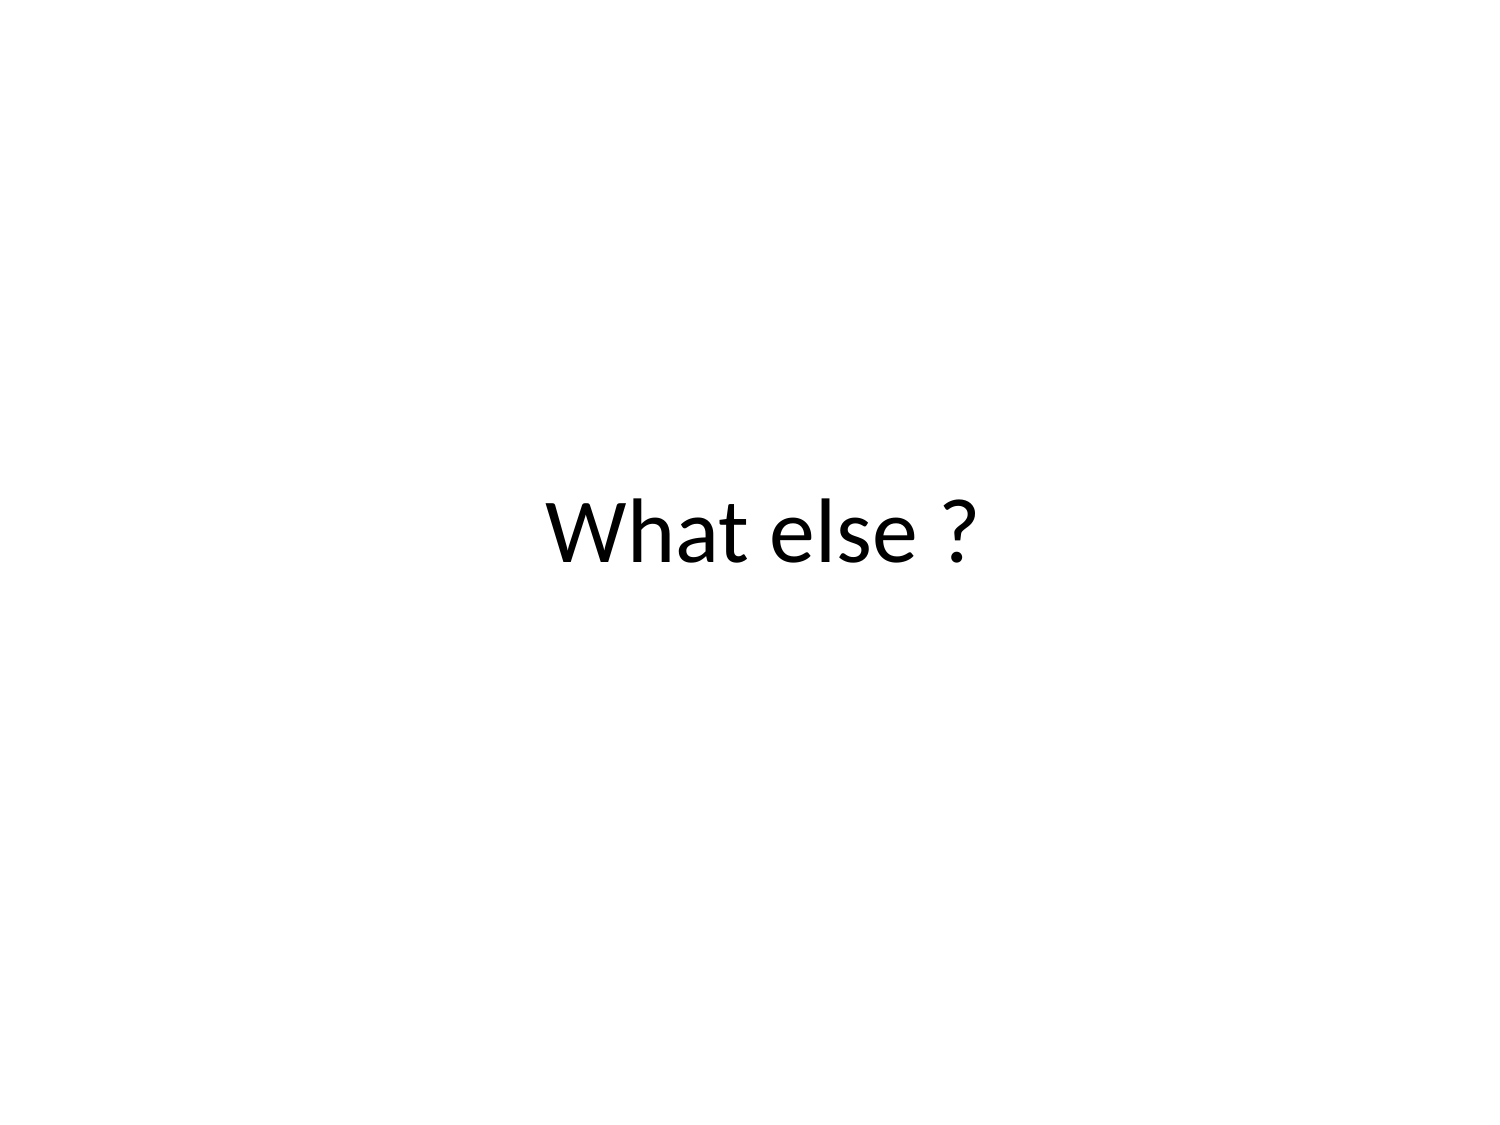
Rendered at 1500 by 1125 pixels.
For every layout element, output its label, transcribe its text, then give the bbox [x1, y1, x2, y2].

title What else ? [88, 432, 1439, 621]
